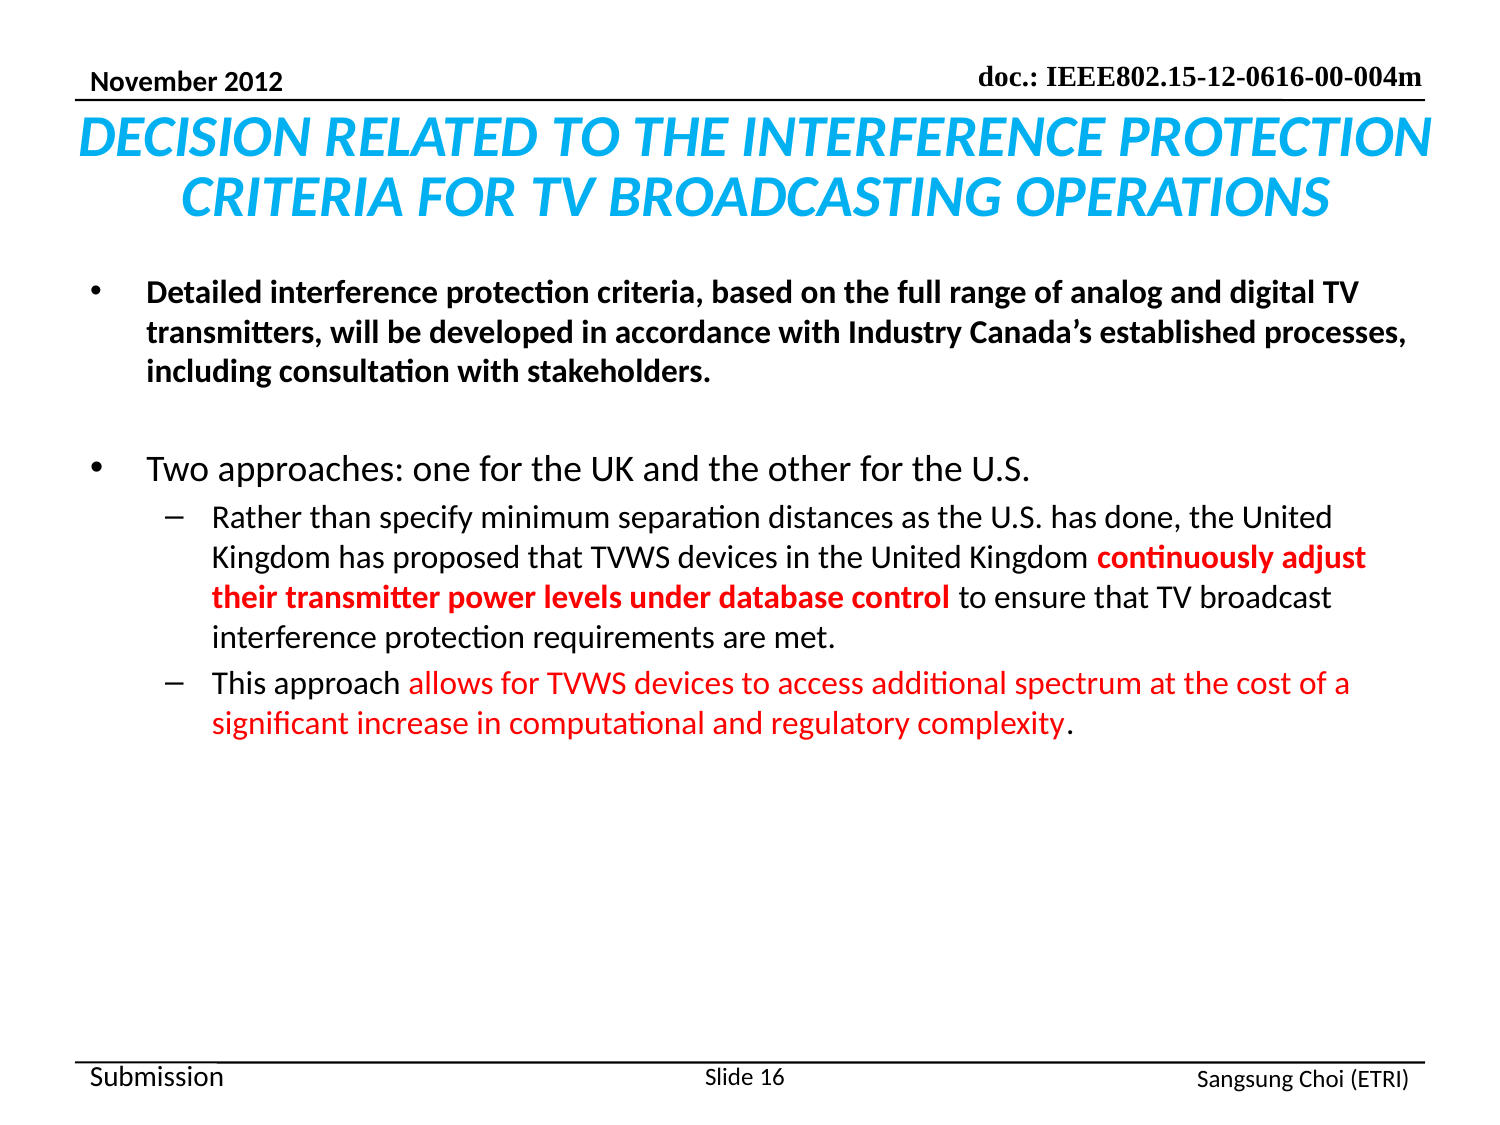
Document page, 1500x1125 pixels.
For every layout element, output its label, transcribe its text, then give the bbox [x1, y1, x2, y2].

list Detailed interference protection criteria, based on the full range of analog and digital TV transmitters, will be developed in accordance with Industry Canada’s established processes, including consultation with stakeholders. Two approaches: one for the UK and the other for the U.S. Rather than specify minimum separation distances as the U.S. has done, the United Kingdom has proposed that TVWS devices in the United Kingdom continuously adjust their transmitter power levels under database control to ensure that TV broadcast interference protection requirements are met. This approach allows for TVWS devices to access additional spectrum at the cost of a significant increase in computational and regulatory complexity. [75, 262, 1425, 1005]
title DECISION RELATED TO THE INTERFERENCE PROTECTION CRITERIA FOR TV BROADCASTING OPERATIONS [50, 75, 1463, 263]
